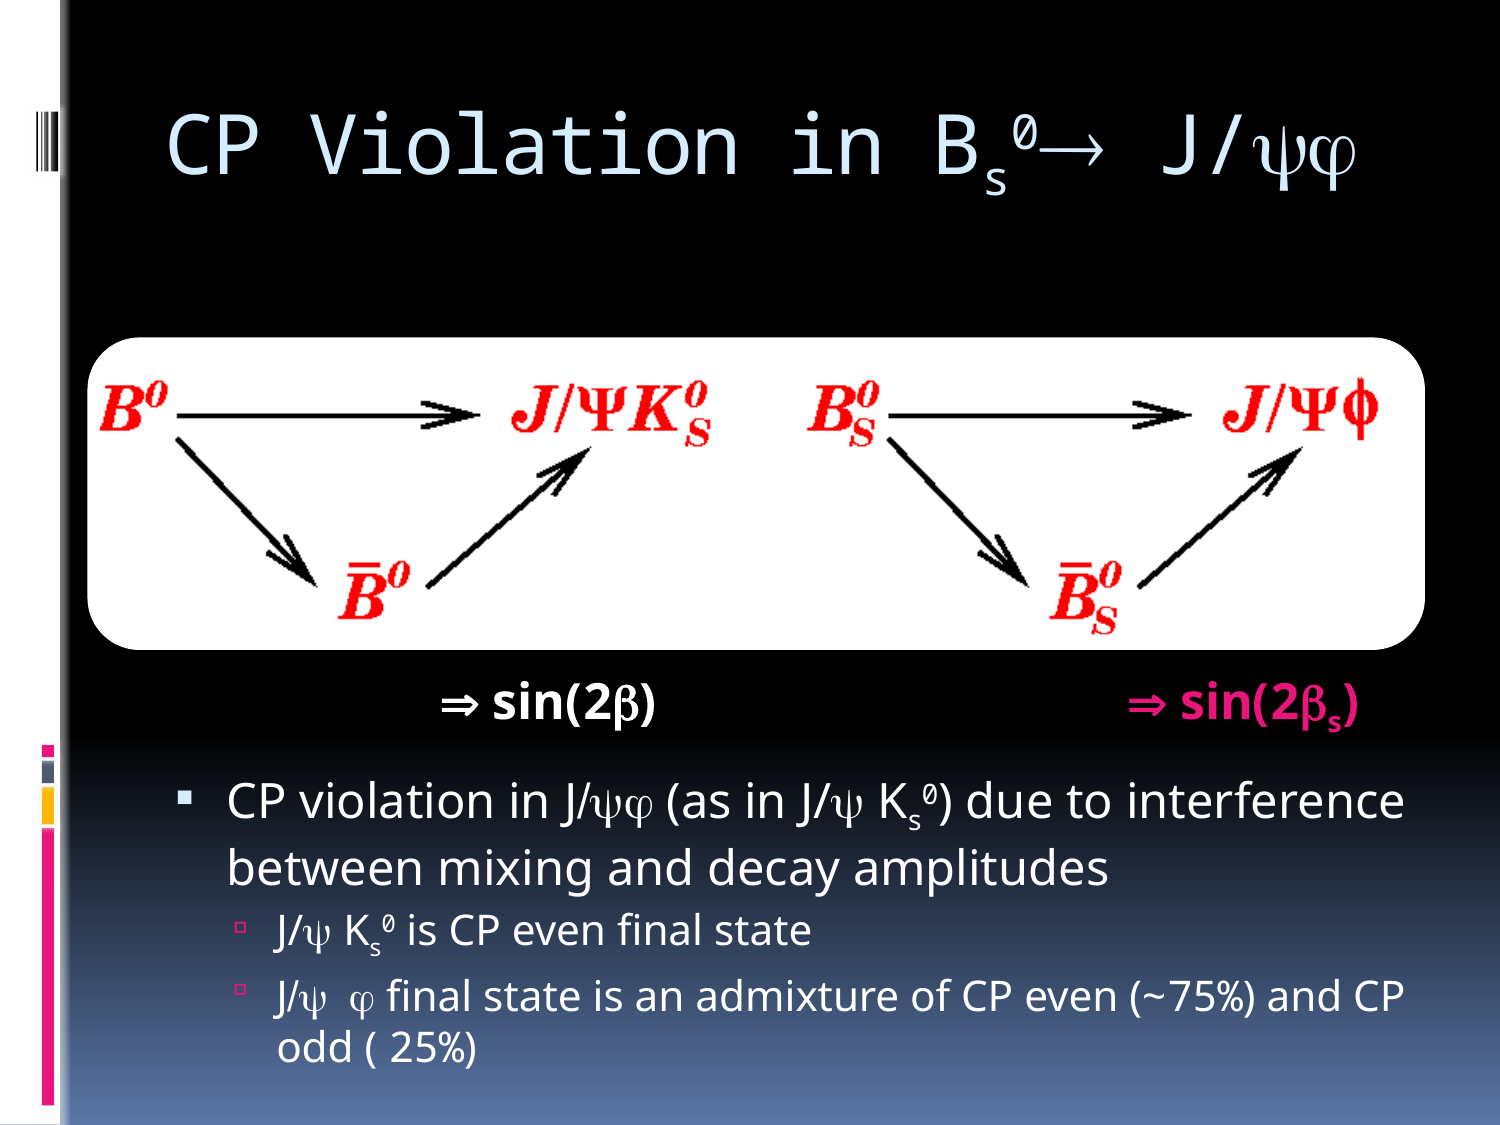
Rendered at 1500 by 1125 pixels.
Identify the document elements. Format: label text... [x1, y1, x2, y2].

title CP Violation in Bs0 J/yj [150, 83, 1425, 234]
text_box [86, 336, 1426, 651]
text_box  sin(2bs) [1112, 662, 1388, 746]
text_box  sin(2b) [425, 662, 688, 738]
list CP violation in J/yj (as in J/y Ks0) due to interference between mixing and decay amplitudes J/y Ks0 is CP even final state J/y j final state is an admixture of CP even (~75%) and CP odd ( 25%) [150, 762, 1425, 1088]
